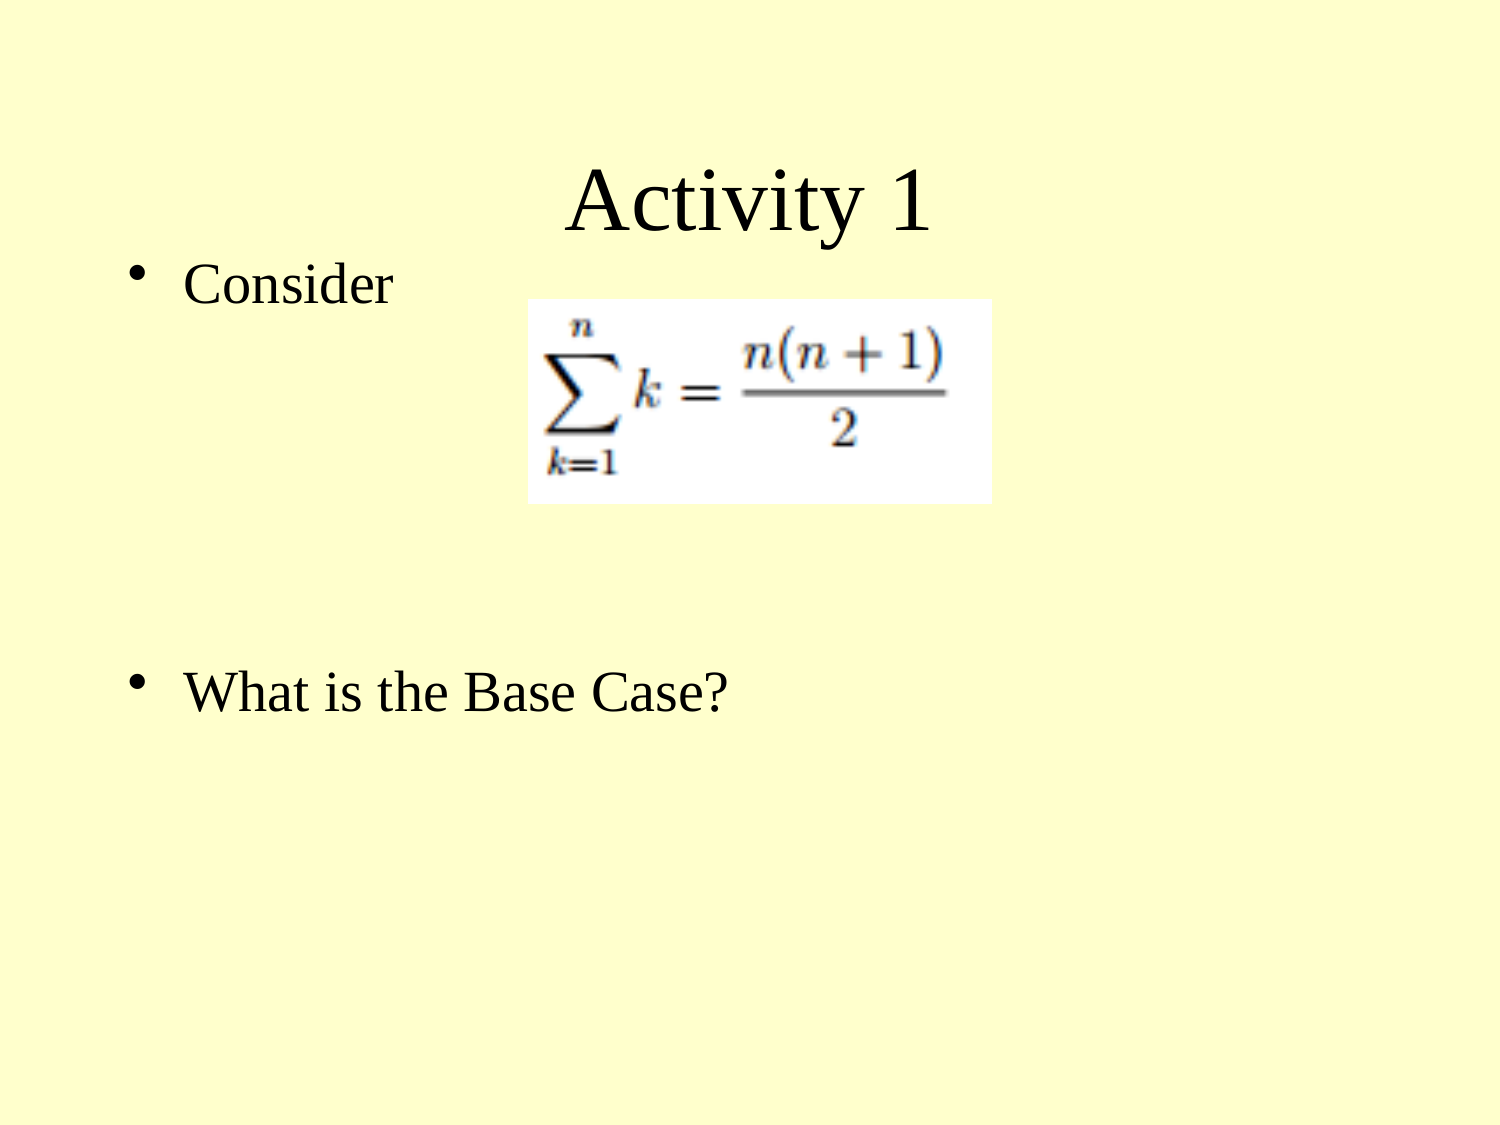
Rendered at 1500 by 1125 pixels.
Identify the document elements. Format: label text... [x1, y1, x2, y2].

picture [528, 299, 992, 504]
list Consider What is the Base Case? [112, 237, 1388, 1000]
title Activity 1 [112, 99, 1388, 237]
